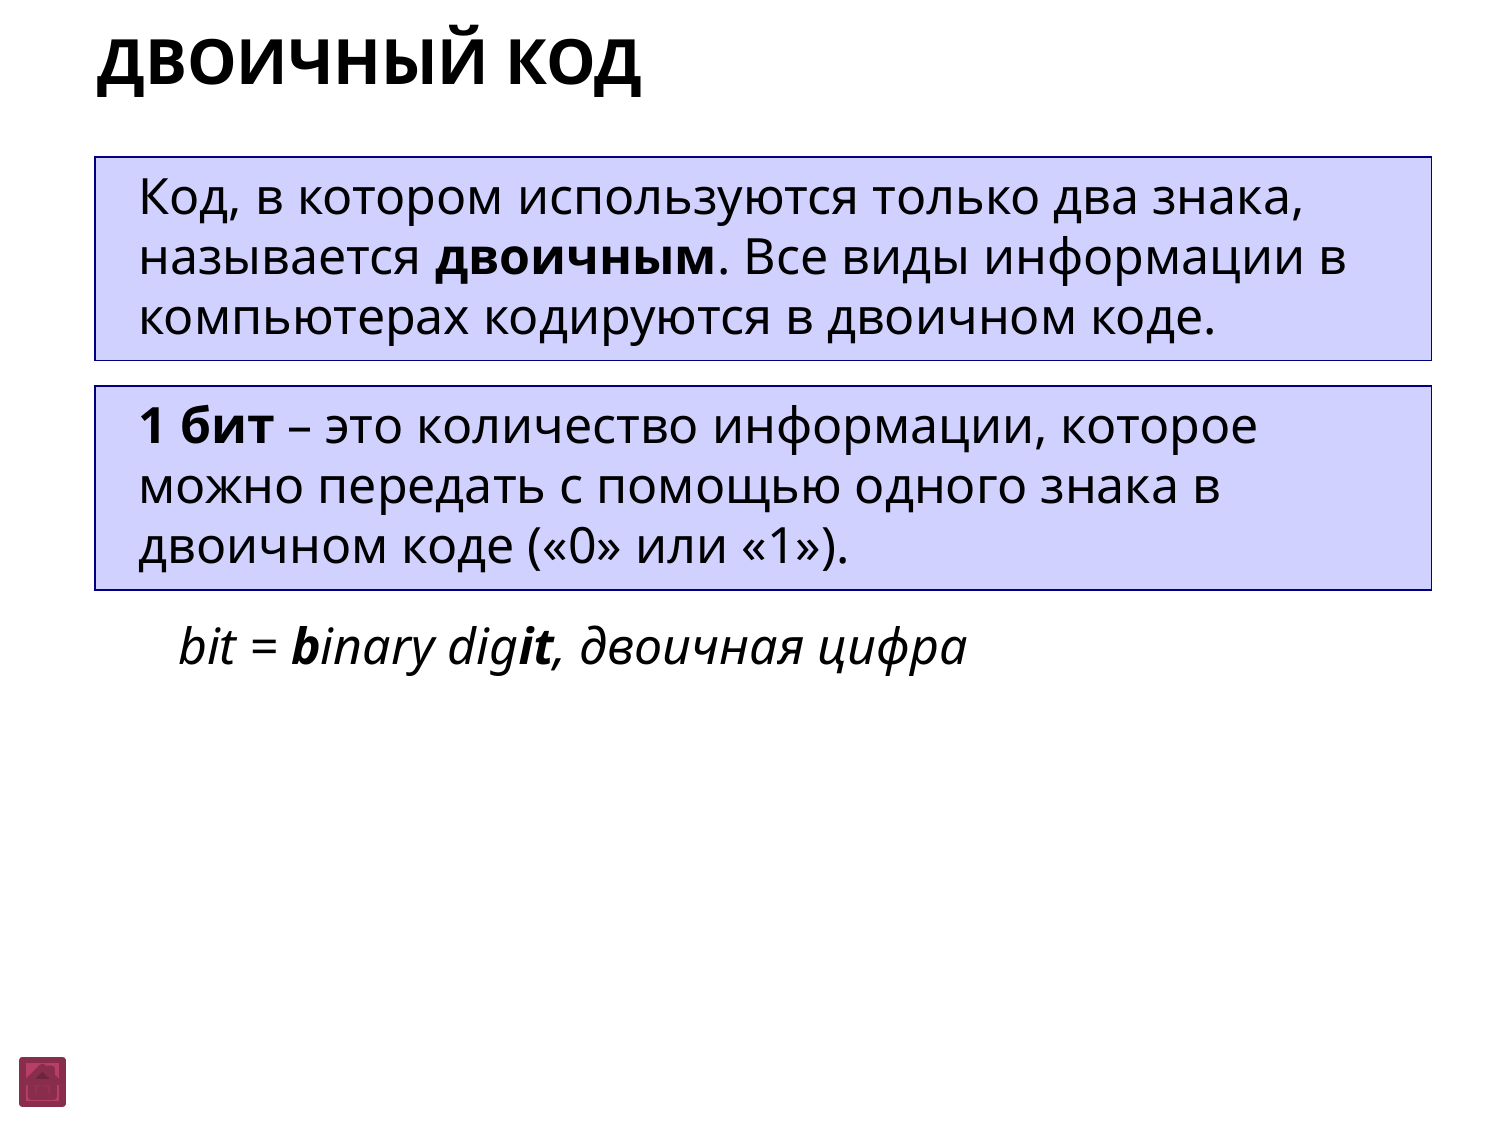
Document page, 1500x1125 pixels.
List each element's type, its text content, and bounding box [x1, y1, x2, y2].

text_box bit = binary digit, двоичная цифра [163, 607, 983, 682]
text_box [19, 1057, 66, 1107]
text_box Код, в котором используются только два знака, называется двоичным. Все виды информации в компьютерах кодируются в двоичном коде. [95, 156, 1432, 361]
text_box 1 бит – это количество информации, которое можно передать с помощью одного знака в двоичном коде («0» или «1»). [95, 386, 1432, 591]
title Двоичный код [90, 21, 1403, 98]
